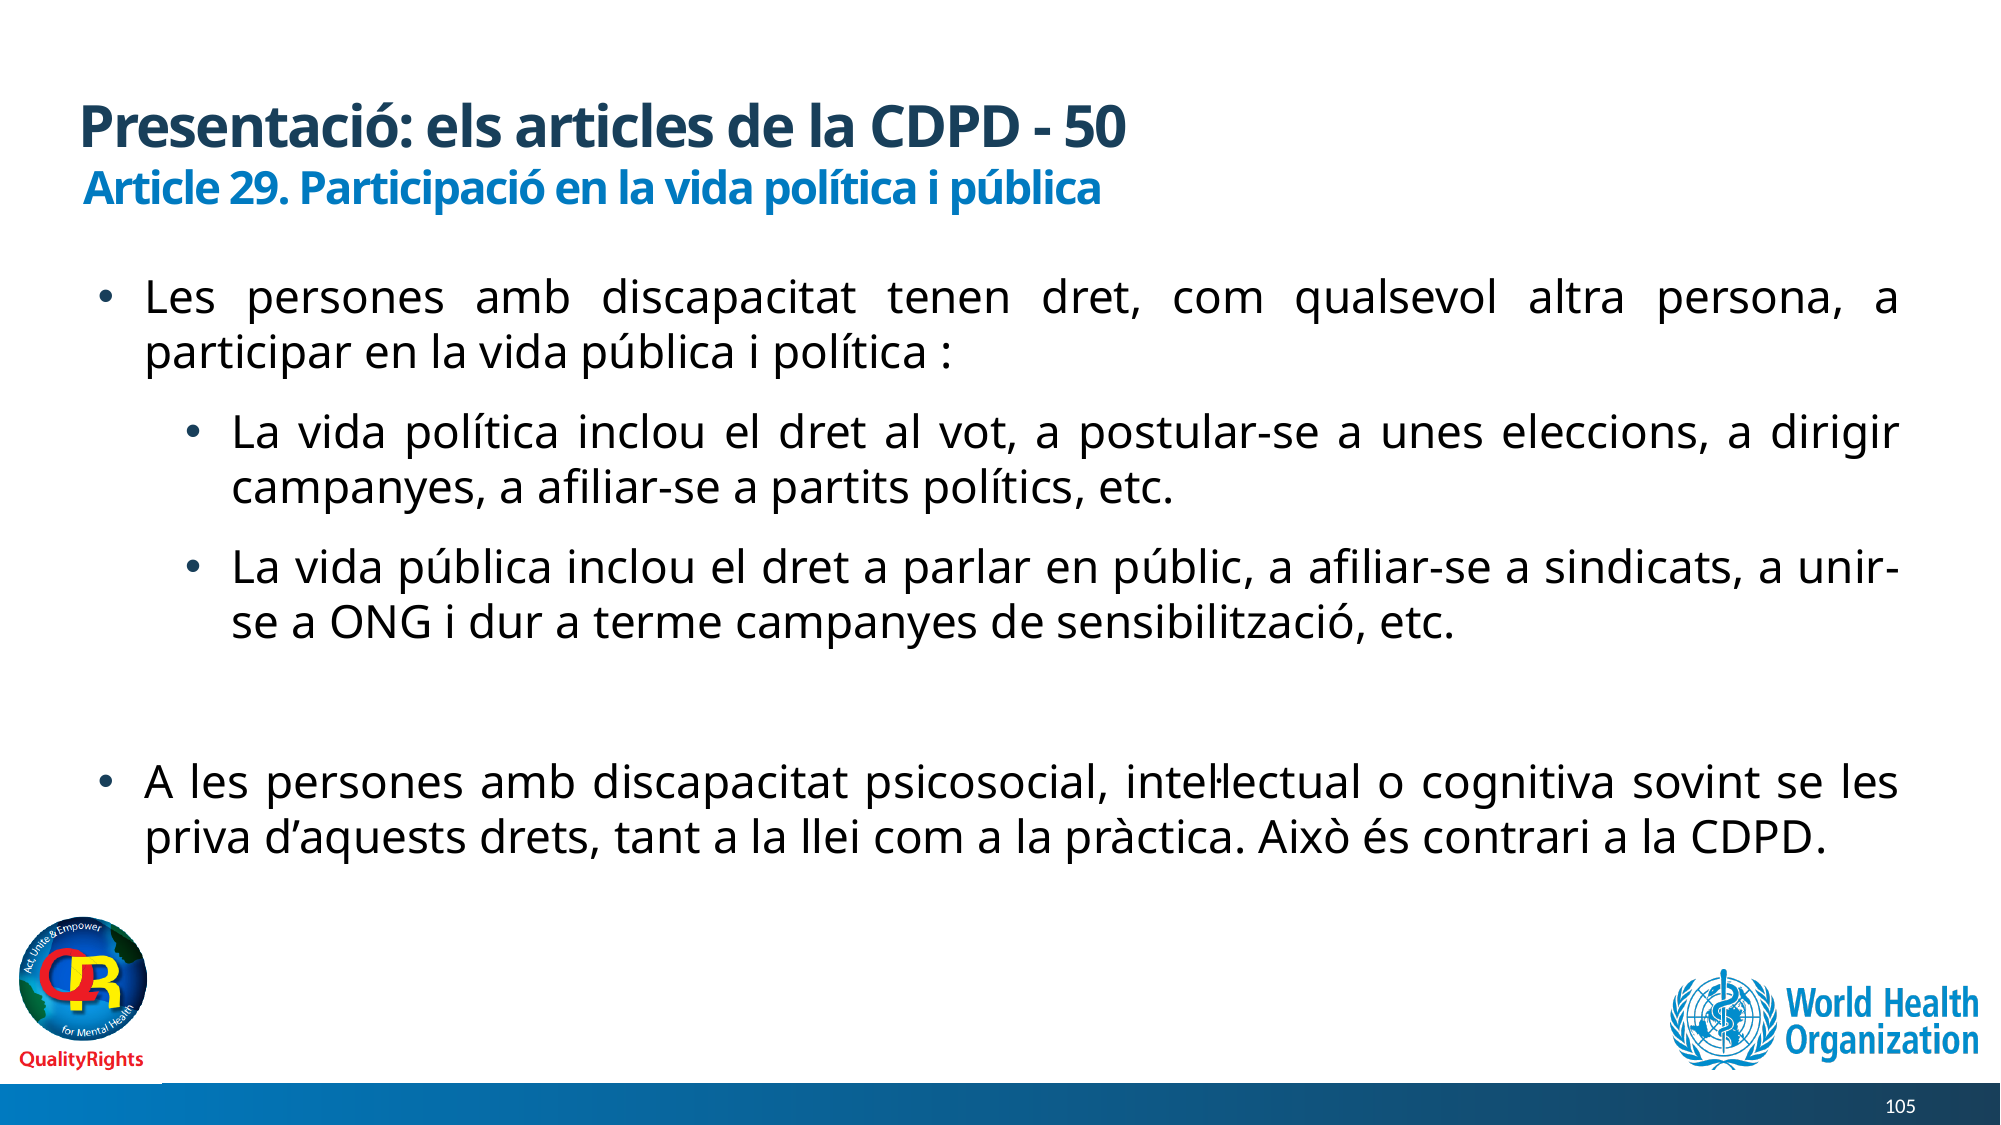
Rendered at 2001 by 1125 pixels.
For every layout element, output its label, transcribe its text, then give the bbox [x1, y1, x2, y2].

picture [1713, 1024, 1722, 1029]
picture [1678, 1024, 1682, 1034]
picture [1792, 1029, 1801, 1049]
picture [1716, 1064, 1731, 1070]
picture [1742, 1024, 1750, 1036]
picture [1725, 1040, 1747, 1054]
picture [1683, 1024, 1762, 1060]
list Article 29. Participació en la vida política i pública [83, 155, 1917, 215]
list Les persones amb discapacitat tenen dret, com qualsevol altra persona, a participar en la vida pública i política : La vida política inclou el dret al vot, a postular-se a unes eleccions, a dirigir campanyes, a afiliar-se a partits polítics, etc. La vida pública inclou el dret a parlar en públic, a afiliar-se a sindicats, a unir-se a ONG i dur a terme campanyes de sensibilització, etc. A les persones amb discapacitat psicosocial, intel·lectual o cognitiva sovint se les priva d’aquests drets, tant a la llei com a la pràctica. Això és contrari a la CDPD. [83, 260, 1917, 1024]
picture [1730, 969, 1978, 1070]
picture [1670, 1029, 1716, 1070]
picture [1747, 1024, 1758, 1042]
title Presentació: els articles de la CDPD - 50 [63, 83, 1671, 154]
picture [0, 899, 162, 1084]
